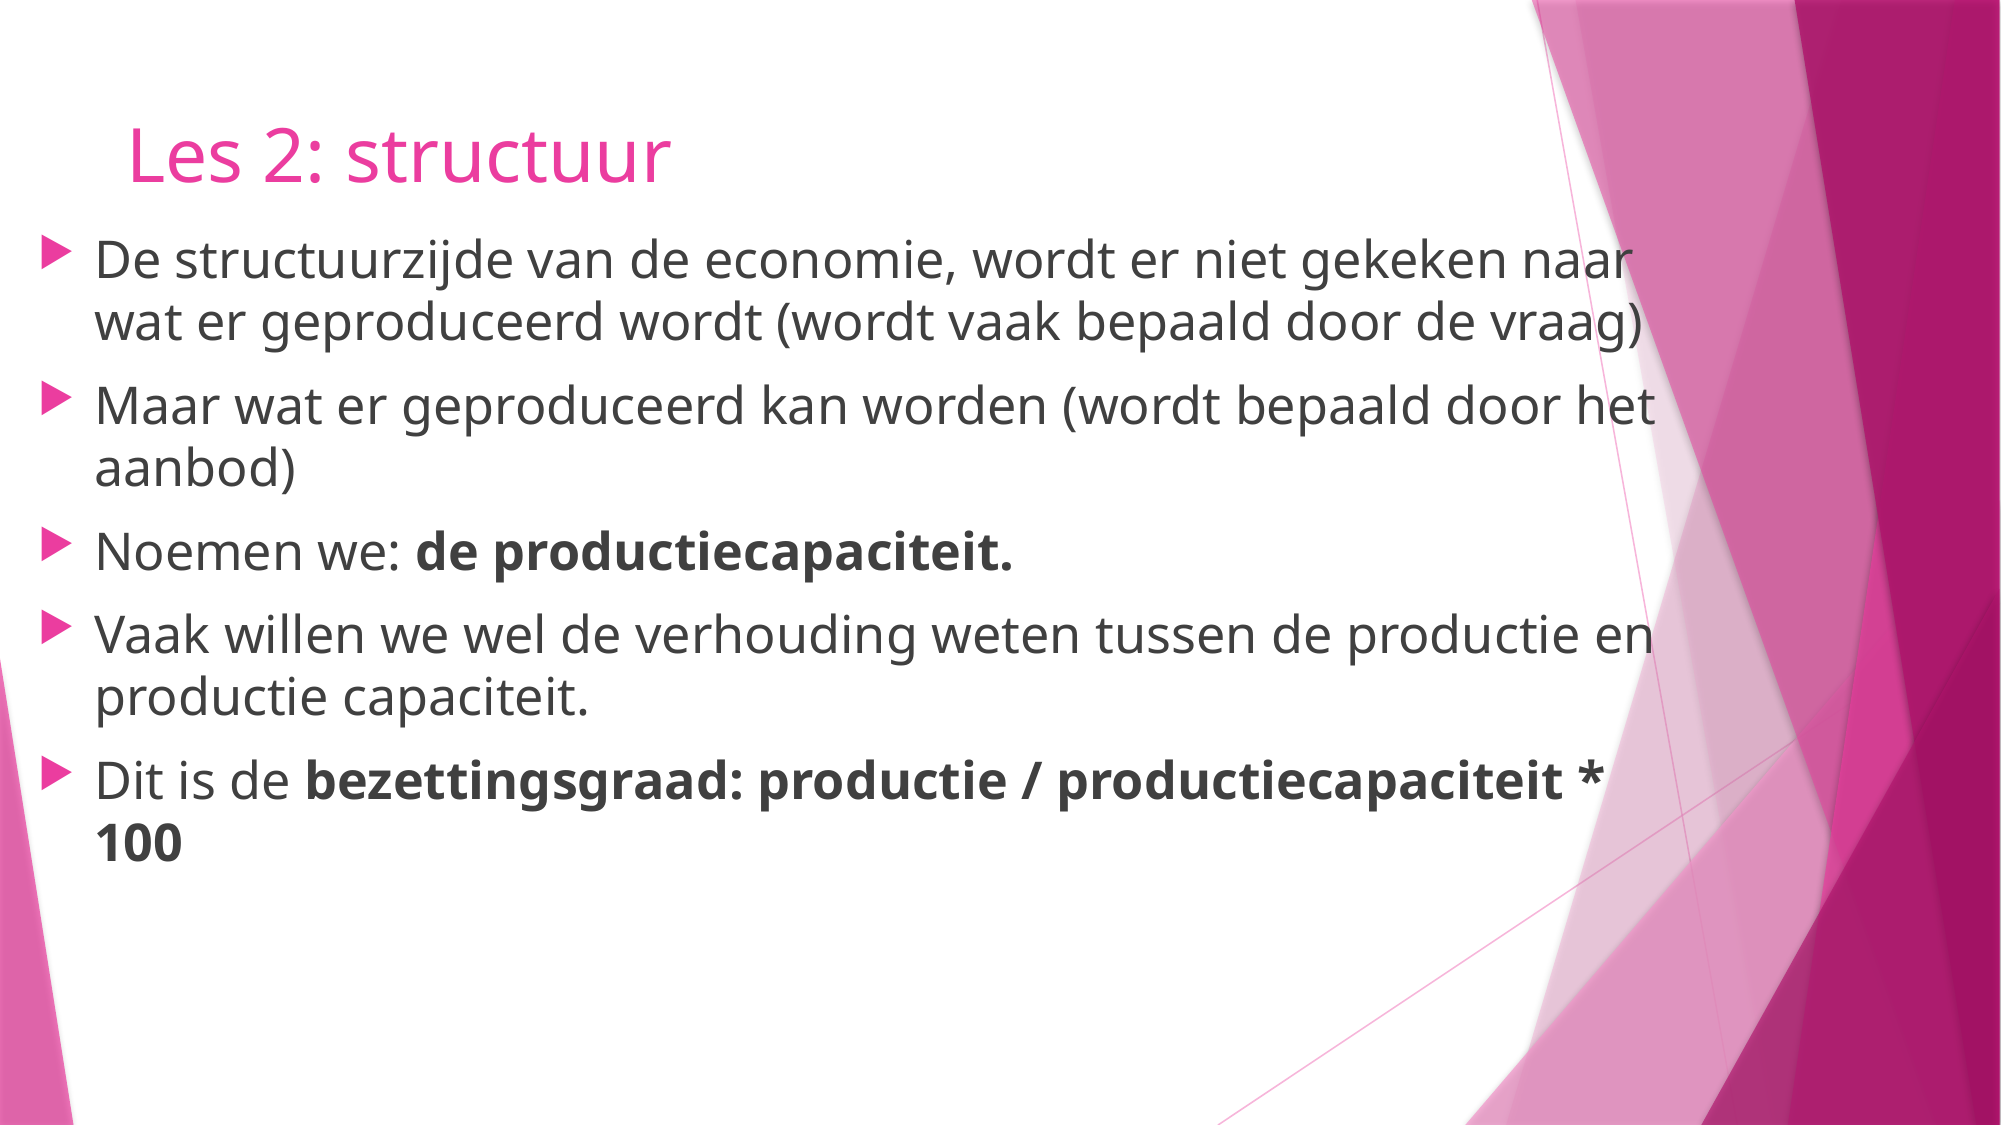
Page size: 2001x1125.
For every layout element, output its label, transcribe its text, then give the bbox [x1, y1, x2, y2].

title Les 2: structuur [111, 99, 1522, 218]
list De structuurzijde van de economie, wordt er niet gekeken naar wat er geproduceerd wordt (wordt vaak bepaald door de vraag) Maar wat er geproduceerd kan worden (wordt bepaald door het aanbod) Noemen we: de productiecapaciteit. Vaak willen we wel de verhouding weten tussen de productie en productie capaciteit. Dit is de bezettingsgraad: productie / productiecapaciteit * 100 [22, 218, 1675, 991]
